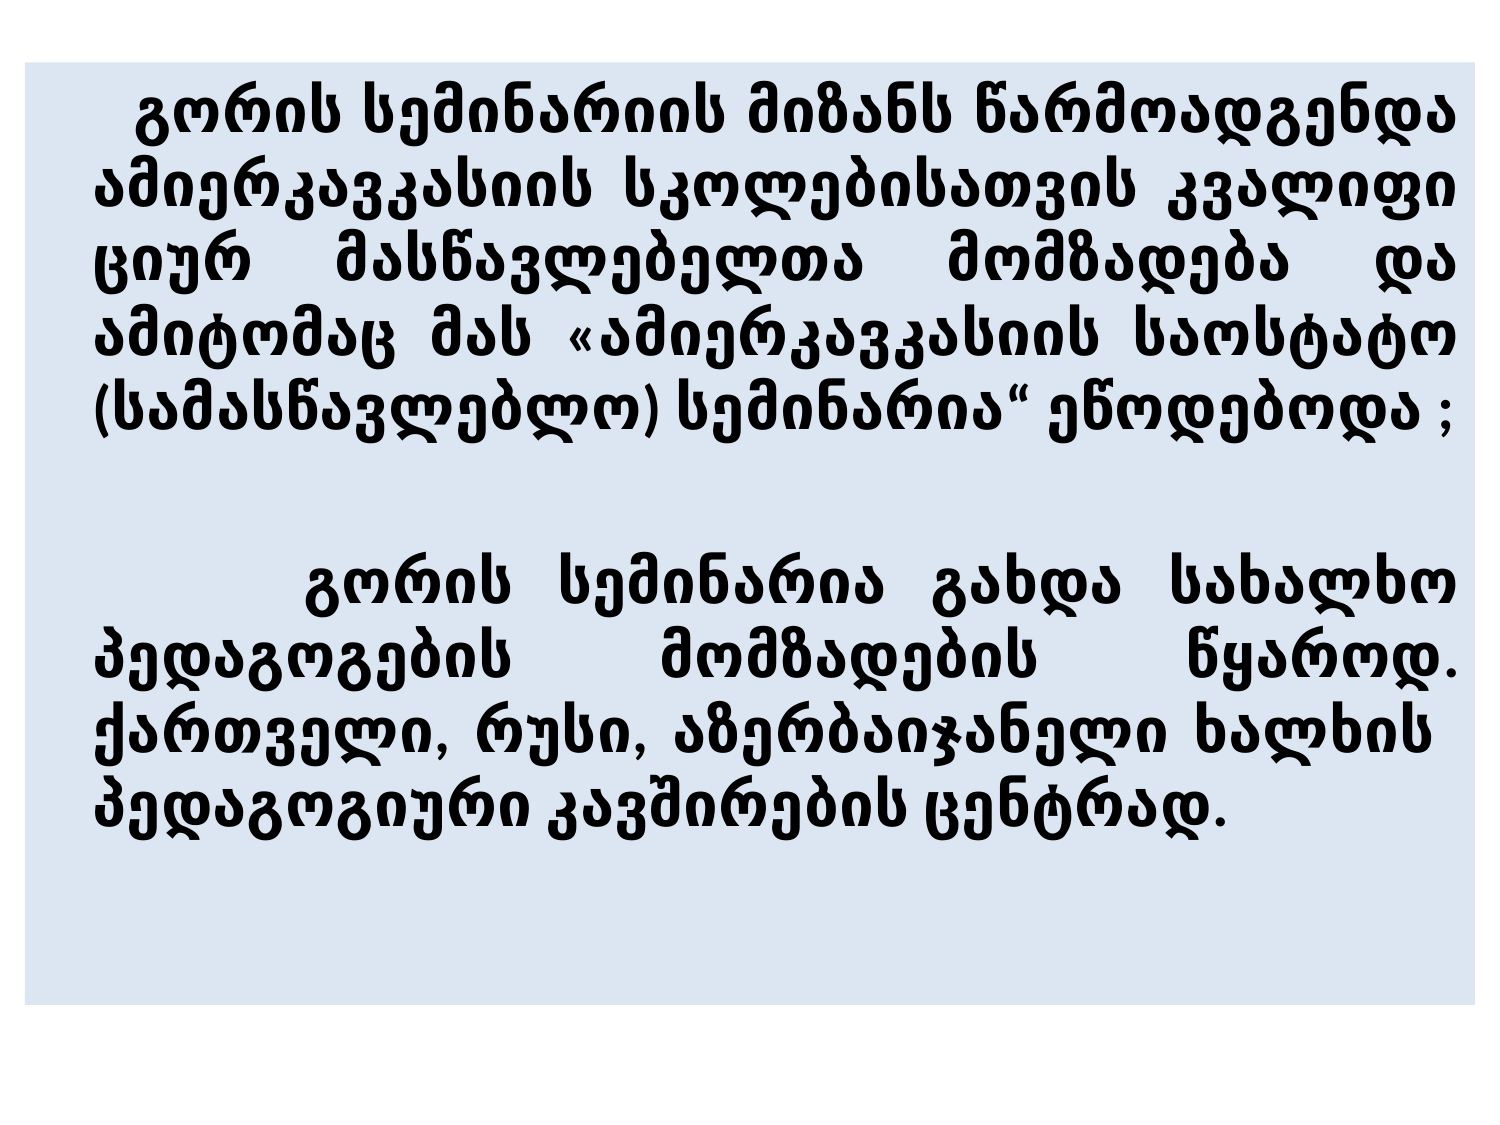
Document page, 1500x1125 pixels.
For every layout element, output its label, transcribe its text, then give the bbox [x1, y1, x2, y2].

list გორის სემინარიის მიზანს წარმოადგენდა ამიერკავკასიის სკოლებისათვის კვალიფი ციურ მასწავლებელთა მომზადება და ამიტომაც მას «ამიერკავკასიის საოსტატო (სამასწავლებლო) სემინარია“ ეწოდებოდა ; გორის სემინარია გახდა სახალხო პედაგოგების მომზადების წყაროდ. ქართველი, რუსი, აზერბაიჯანელი ხალხის პედაგოგიური კავშირების ცენტრად. [24, 62, 1475, 1005]
